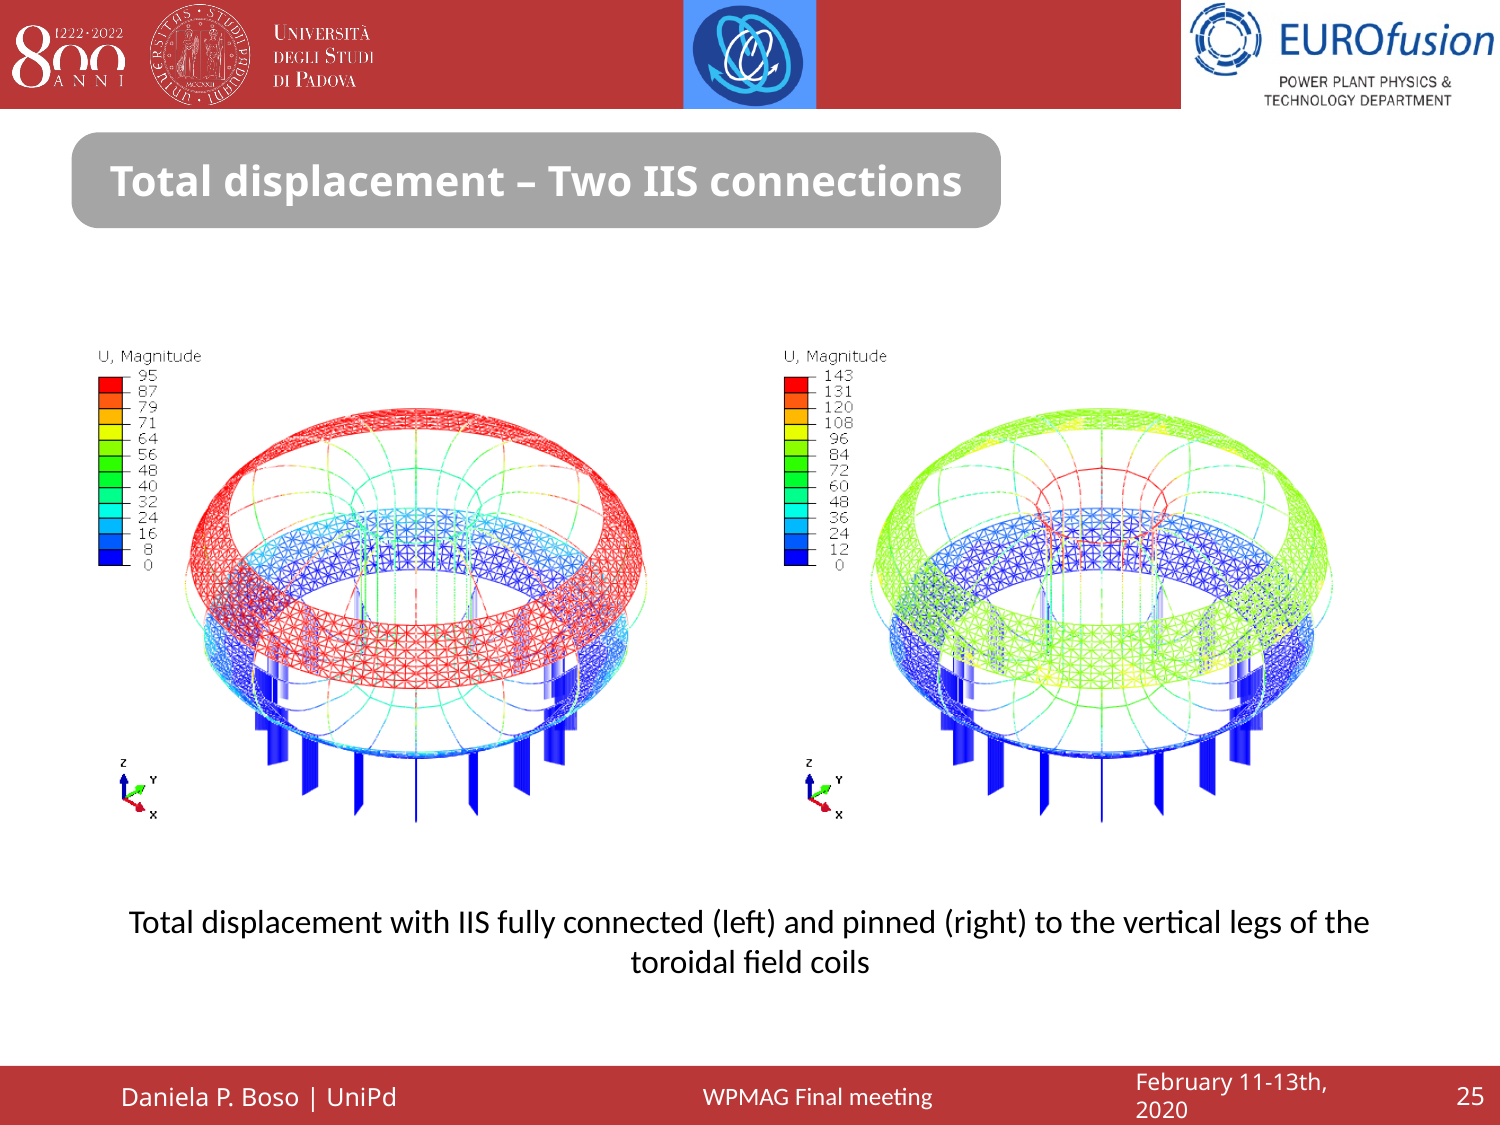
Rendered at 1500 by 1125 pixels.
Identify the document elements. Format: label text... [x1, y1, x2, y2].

picture [70, 319, 1430, 846]
text_box Total displacement with IIS fully connected (left) and pinned (right) to the vertical legs of the toroidal field coils [111, 892, 1390, 988]
footer Daniela P. Boso | UniPd [103, 1066, 416, 1125]
picture [1181, 0, 1500, 110]
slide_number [1120, 1065, 1388, 1125]
text_box Total displacement – Two IIS connections [71, 132, 1001, 229]
picture [683, 0, 817, 109]
slide_number 25 [1388, 1067, 1500, 1125]
